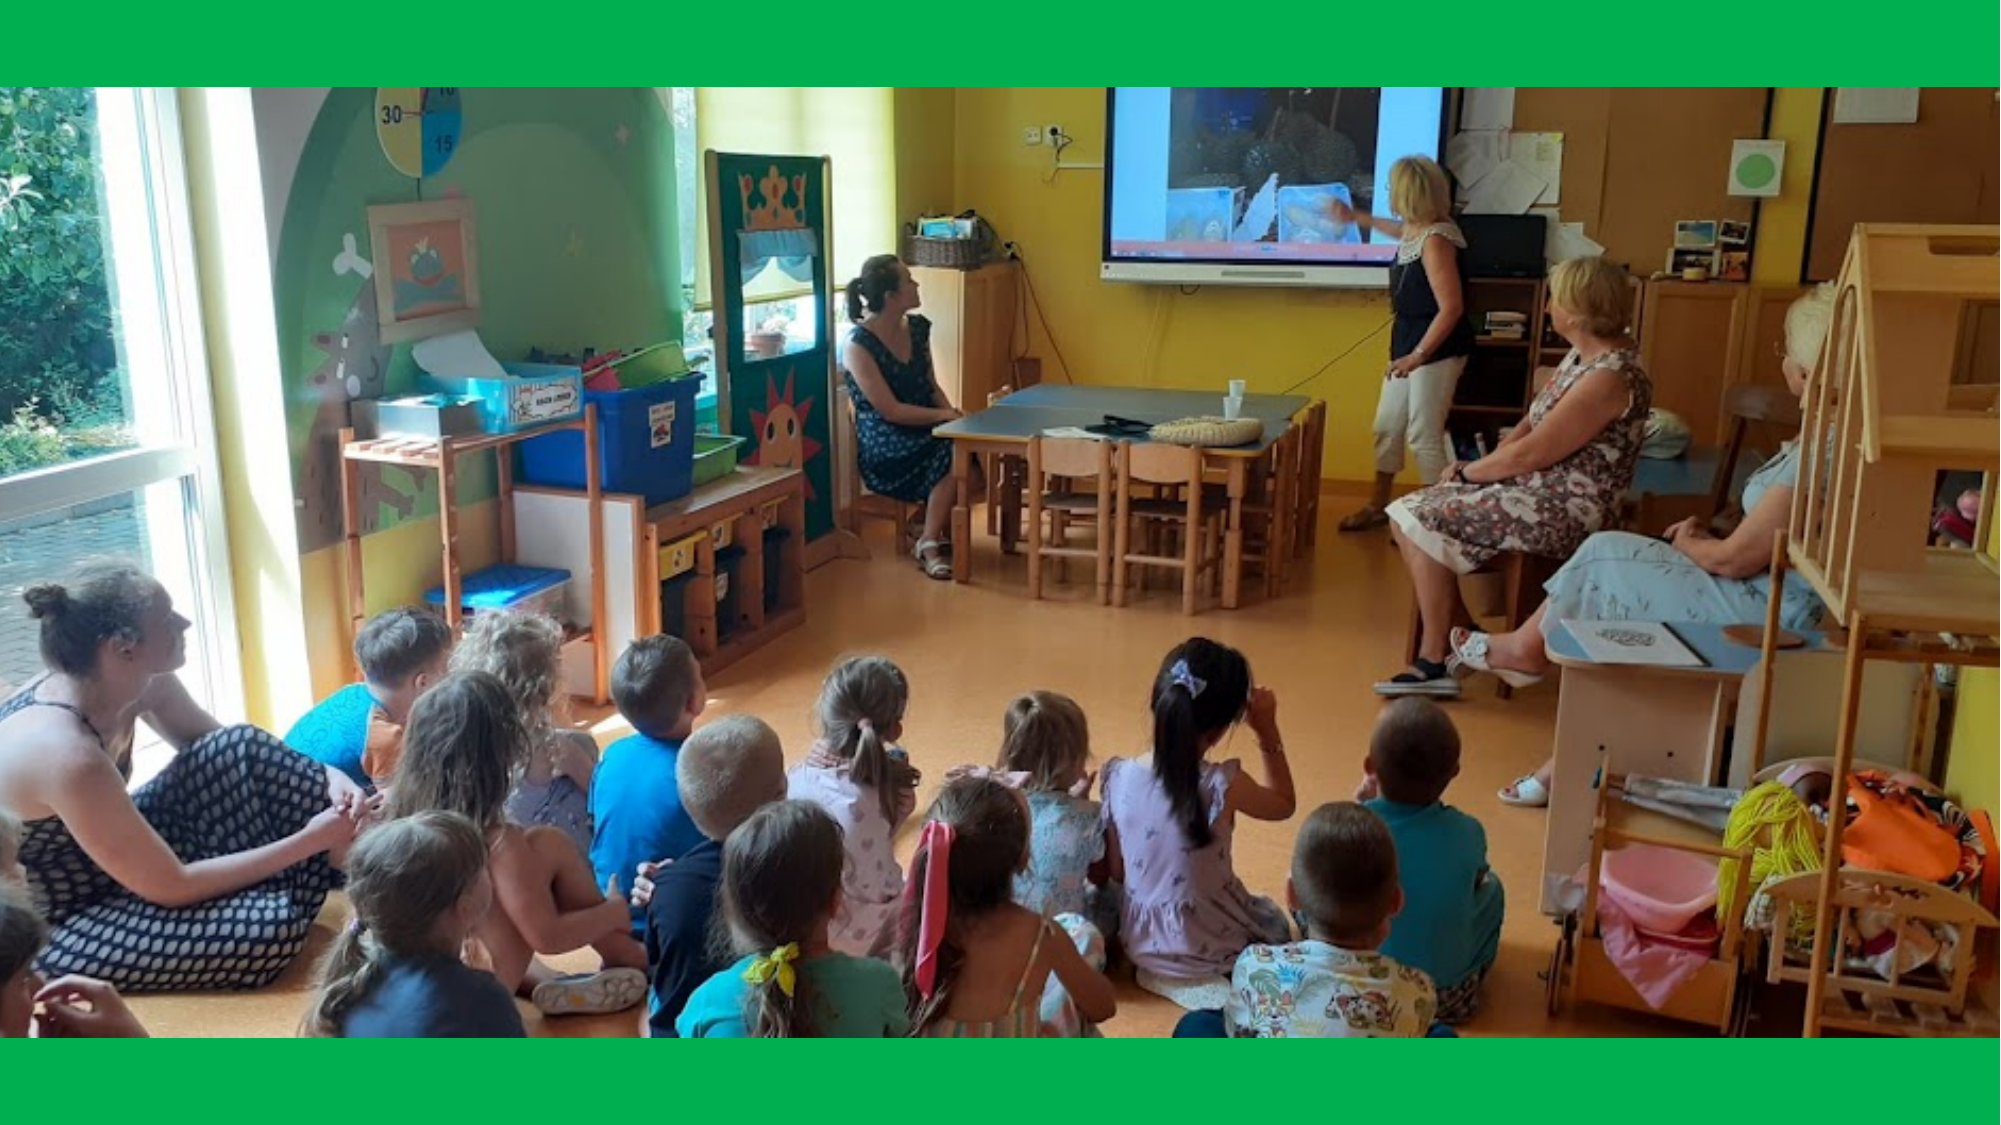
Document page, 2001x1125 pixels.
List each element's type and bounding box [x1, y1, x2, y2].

picture [0, 87, 2000, 1038]
